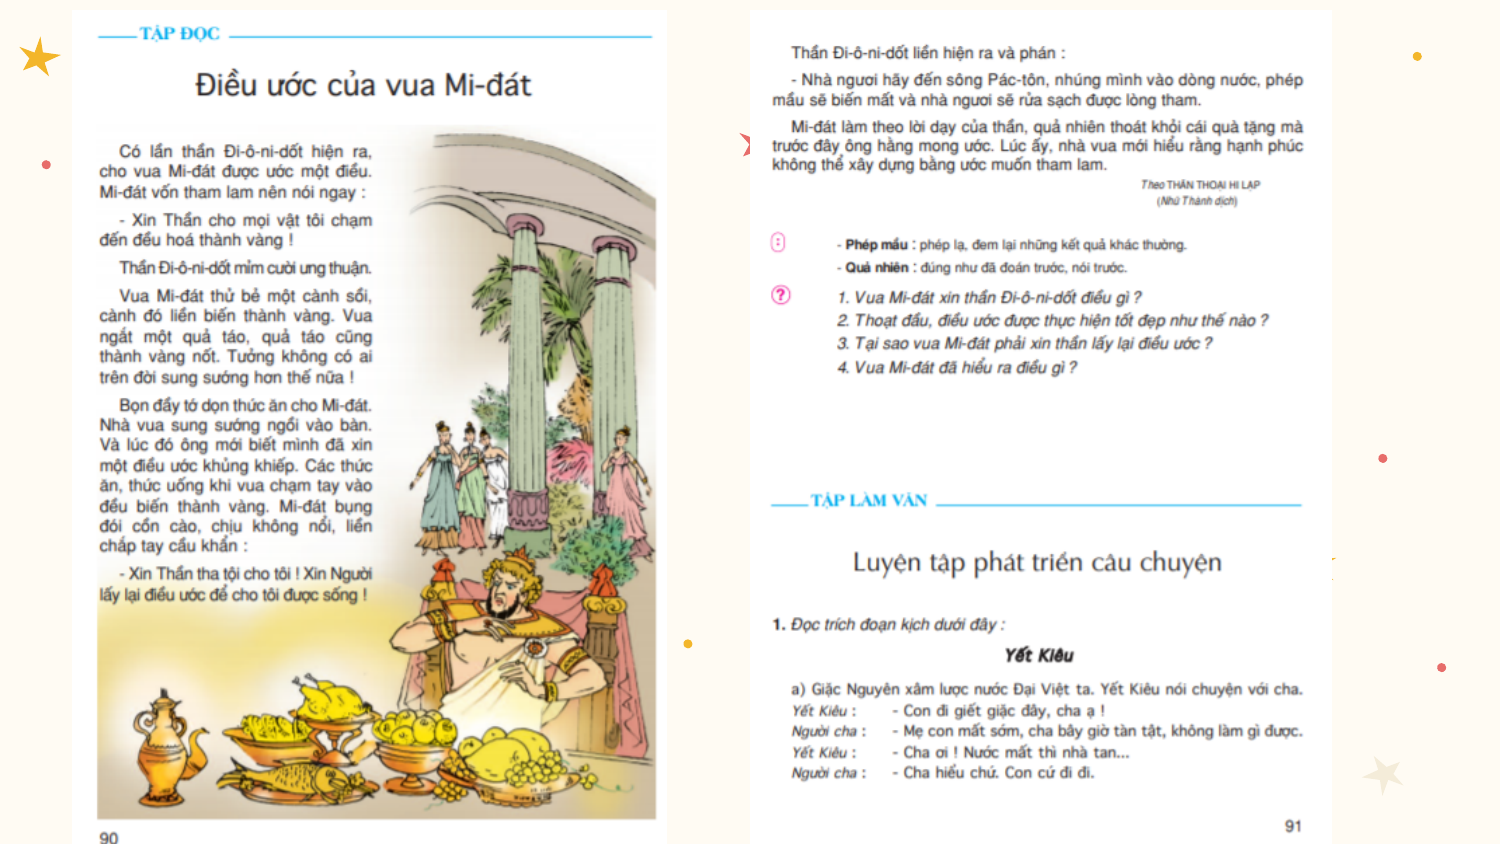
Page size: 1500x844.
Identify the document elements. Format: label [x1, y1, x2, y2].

picture [749, 9, 1332, 844]
picture [71, 9, 667, 844]
